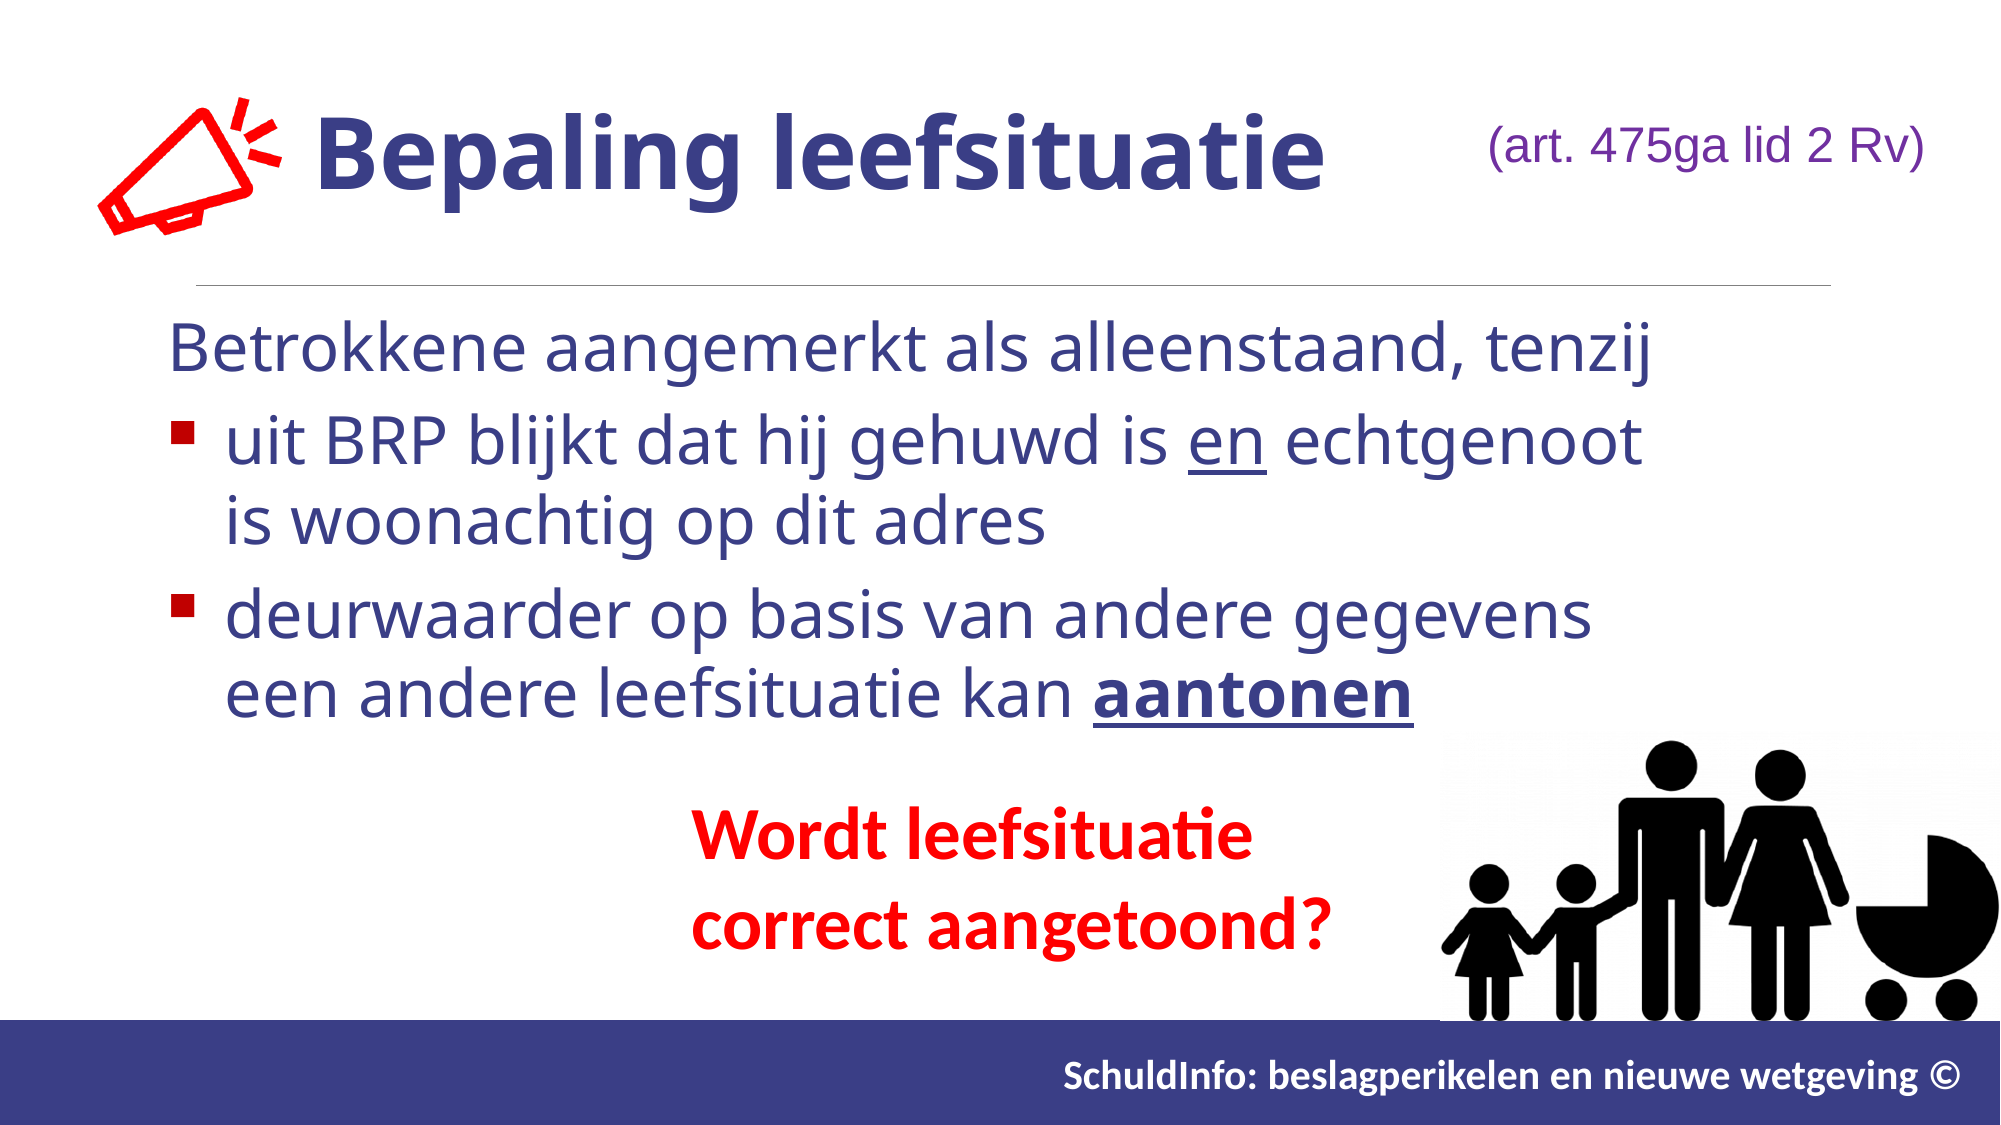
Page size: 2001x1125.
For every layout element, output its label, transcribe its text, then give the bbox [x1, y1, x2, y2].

picture [0, 730, 2000, 1125]
text_box (art. 475ga lid 2 Rv) [1472, 104, 1968, 180]
title Bepaling leefsituatie [307, 59, 1986, 278]
picture [75, 56, 299, 281]
text_box Betrokkene aangemerkt als alleenstaand, tenzij uit BRP blijkt dat hij gehuwd is en echtgenoot is woonachtig op dit adres deurwaarder op basis van andere gegevens een andere leefsituatie kan aantonen [153, 297, 1719, 771]
text_box Wordt leefsituatie correct aangetoond? [676, 777, 1436, 973]
